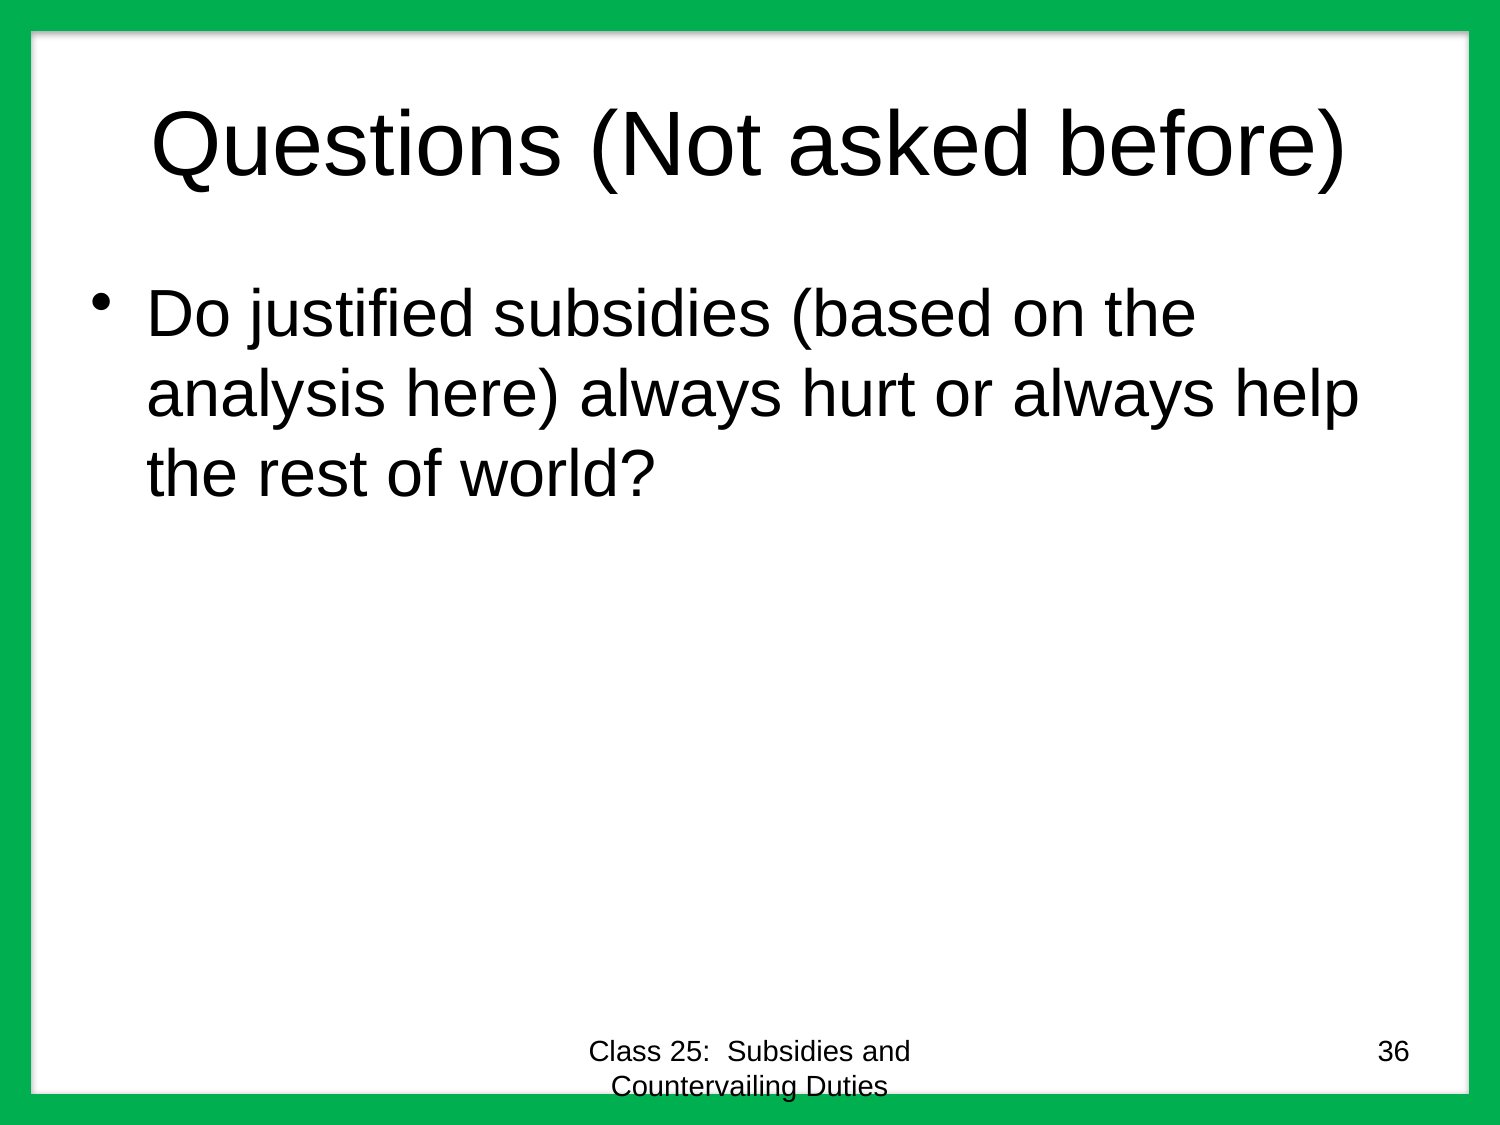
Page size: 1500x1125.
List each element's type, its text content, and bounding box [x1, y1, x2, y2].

footer Class 25: Subsidies and Countervailing Duties [512, 1024, 988, 1103]
slide_number 36 [1074, 1024, 1426, 1103]
text_box [0, 0, 1500, 1125]
